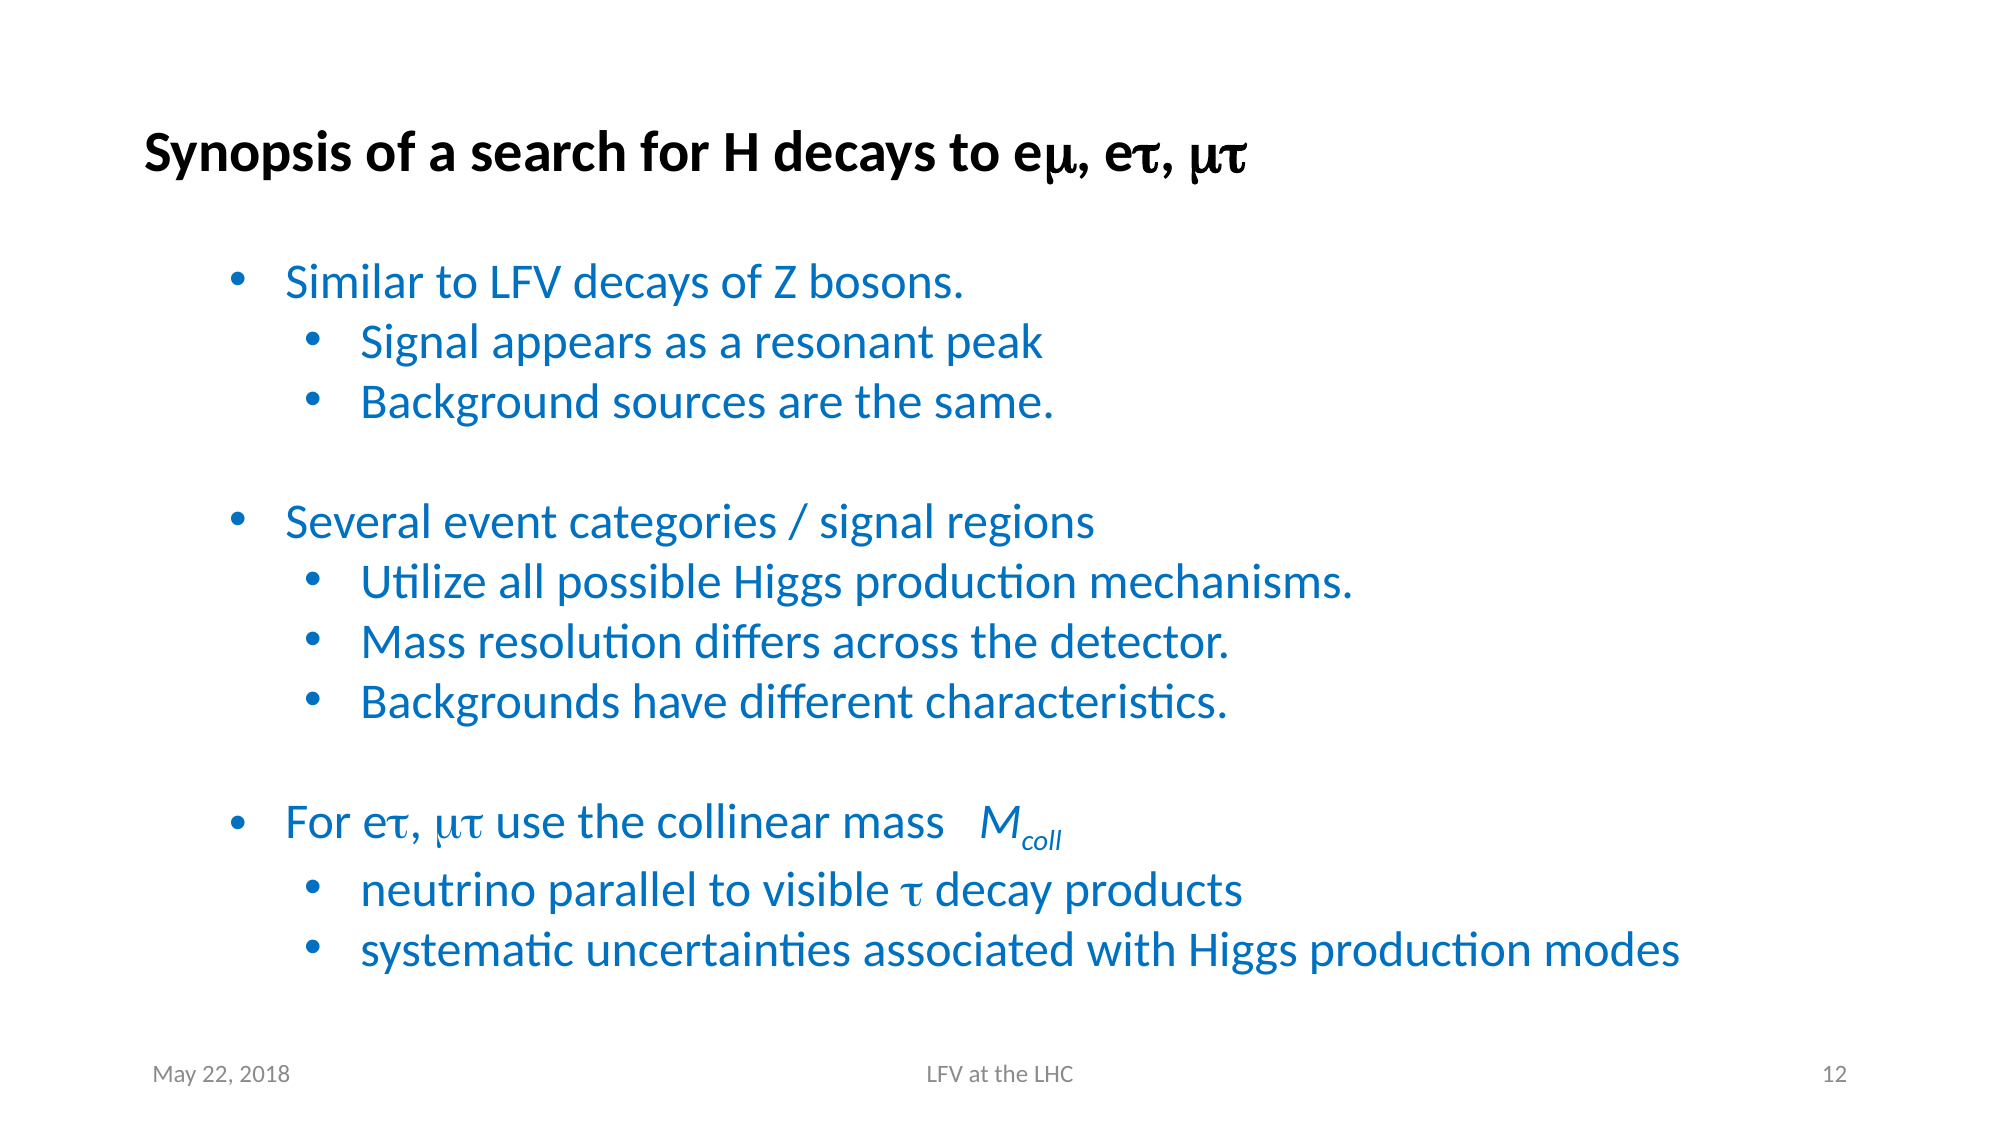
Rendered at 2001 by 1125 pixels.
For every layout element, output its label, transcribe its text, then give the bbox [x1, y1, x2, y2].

slide_number 12 [1412, 1042, 1863, 1103]
text_box Similar to LFV decays of Z bosons. Signal appears as a resonant peak Background sources are the same. Several event categories / signal regions Utilize all possible Higgs production mechanisms. Mass resolution differs across the detector. Backgrounds have different characteristics. For et, mt use the collinear mass Mcoll neutrino parallel to visible t decay products systematic uncertainties associated with Higgs production modes [214, 240, 1696, 984]
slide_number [137, 1042, 588, 1103]
text_box Synopsis of a search for H decays to em, et, mt [129, 106, 1263, 191]
footer LFV at the LHC [662, 1042, 1338, 1103]
